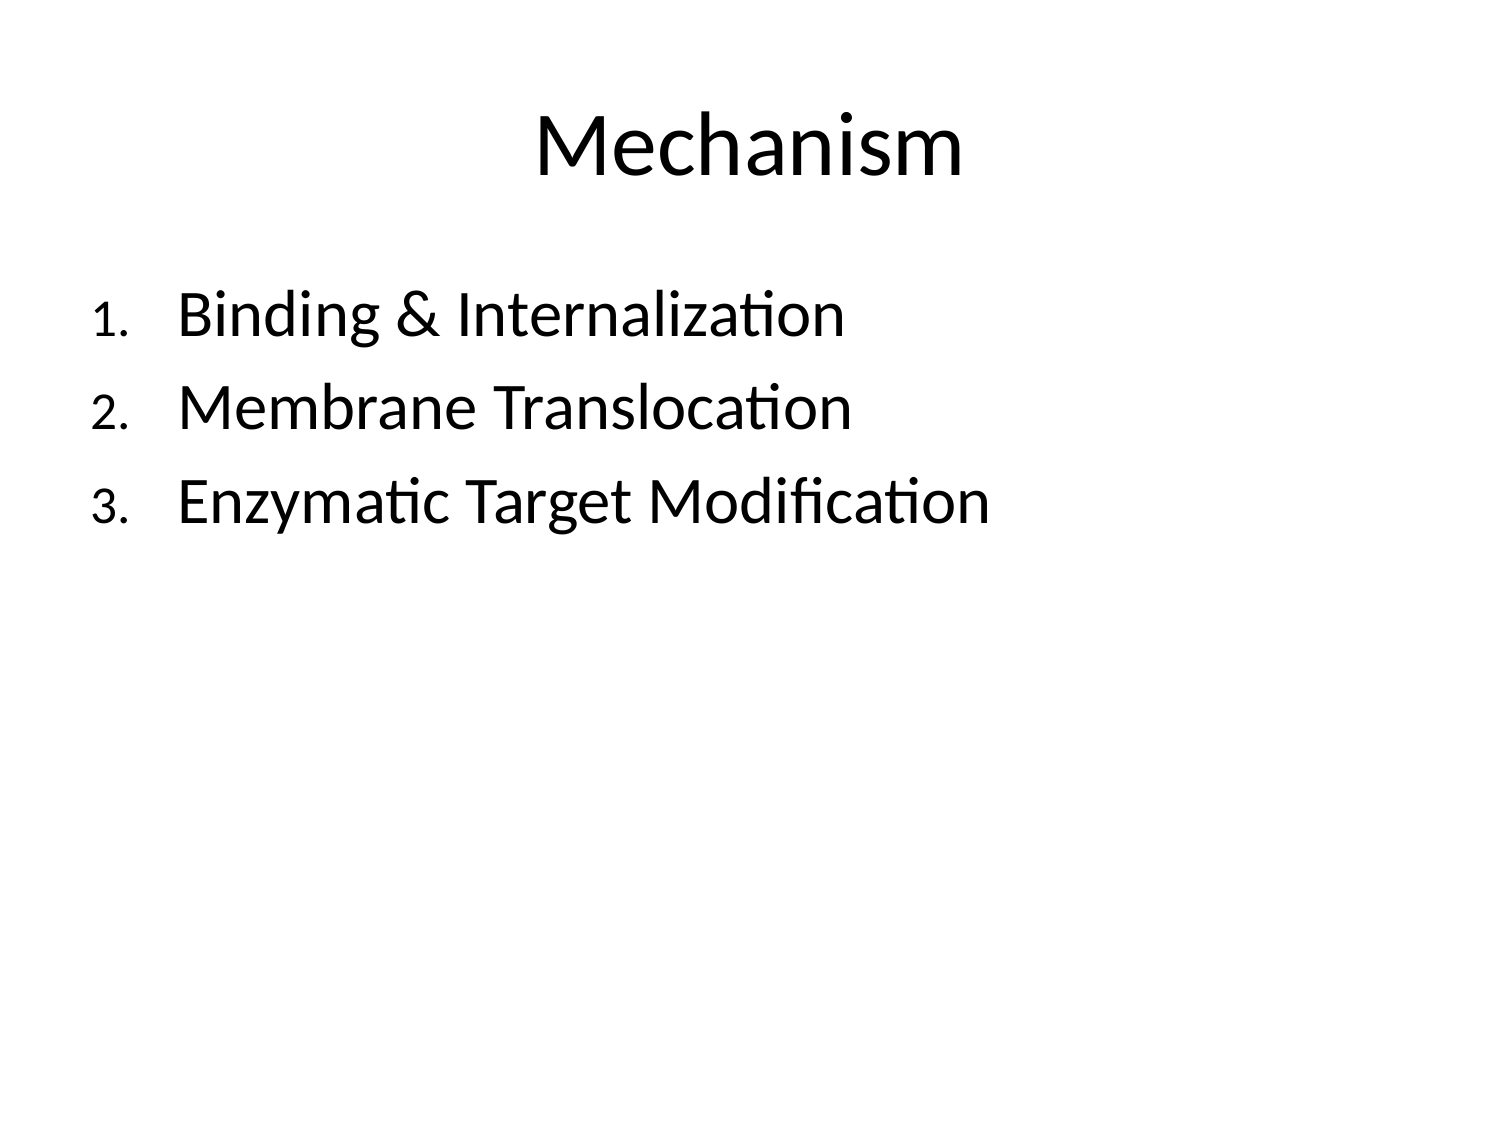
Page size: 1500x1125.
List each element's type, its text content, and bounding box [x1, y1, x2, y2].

title Mechanism [75, 45, 1425, 233]
list Binding & Internalization Membrane Translocation Enzymatic Target Modification [75, 262, 1425, 1005]
